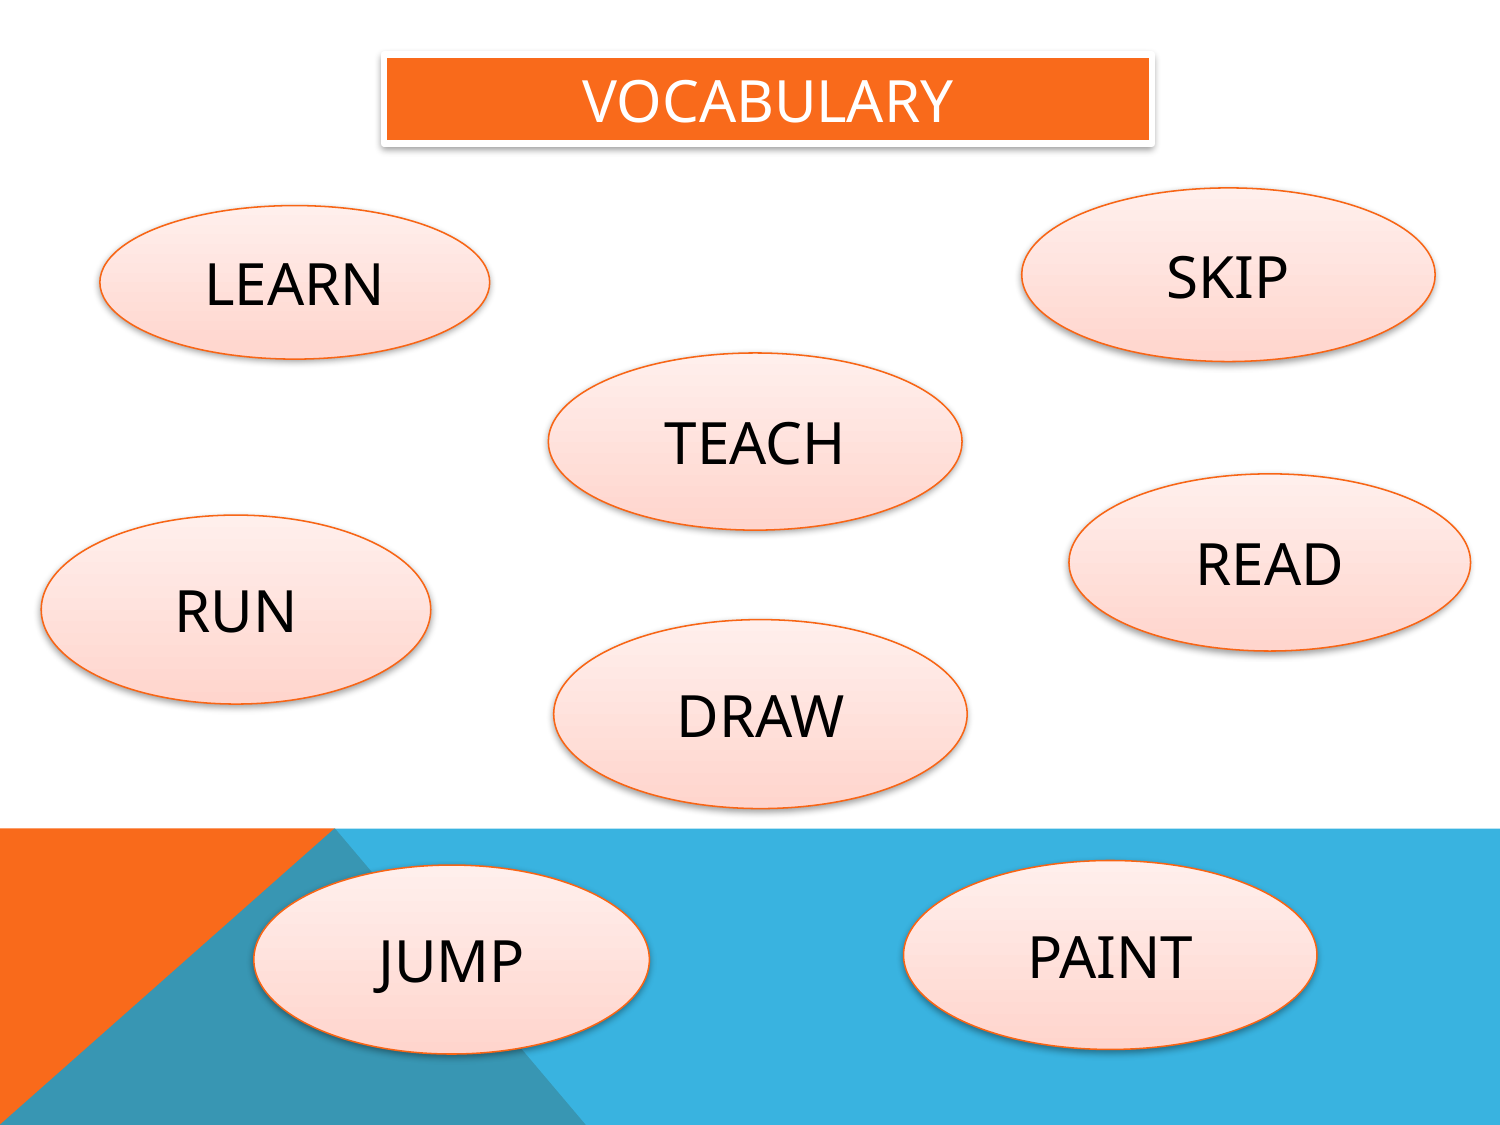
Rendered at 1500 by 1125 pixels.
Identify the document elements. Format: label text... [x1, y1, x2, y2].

text_box SKIP [1020, 187, 1436, 363]
text_box READ [1068, 473, 1472, 652]
title VOCABULARY [381, 51, 1155, 147]
text_box DRAW [552, 618, 968, 810]
text_box TEACH [547, 352, 963, 531]
text_box LEARN [99, 204, 491, 360]
text_box RUN [40, 514, 432, 705]
text_box JUMP [253, 864, 651, 1055]
text_box PAINT [902, 859, 1318, 1051]
